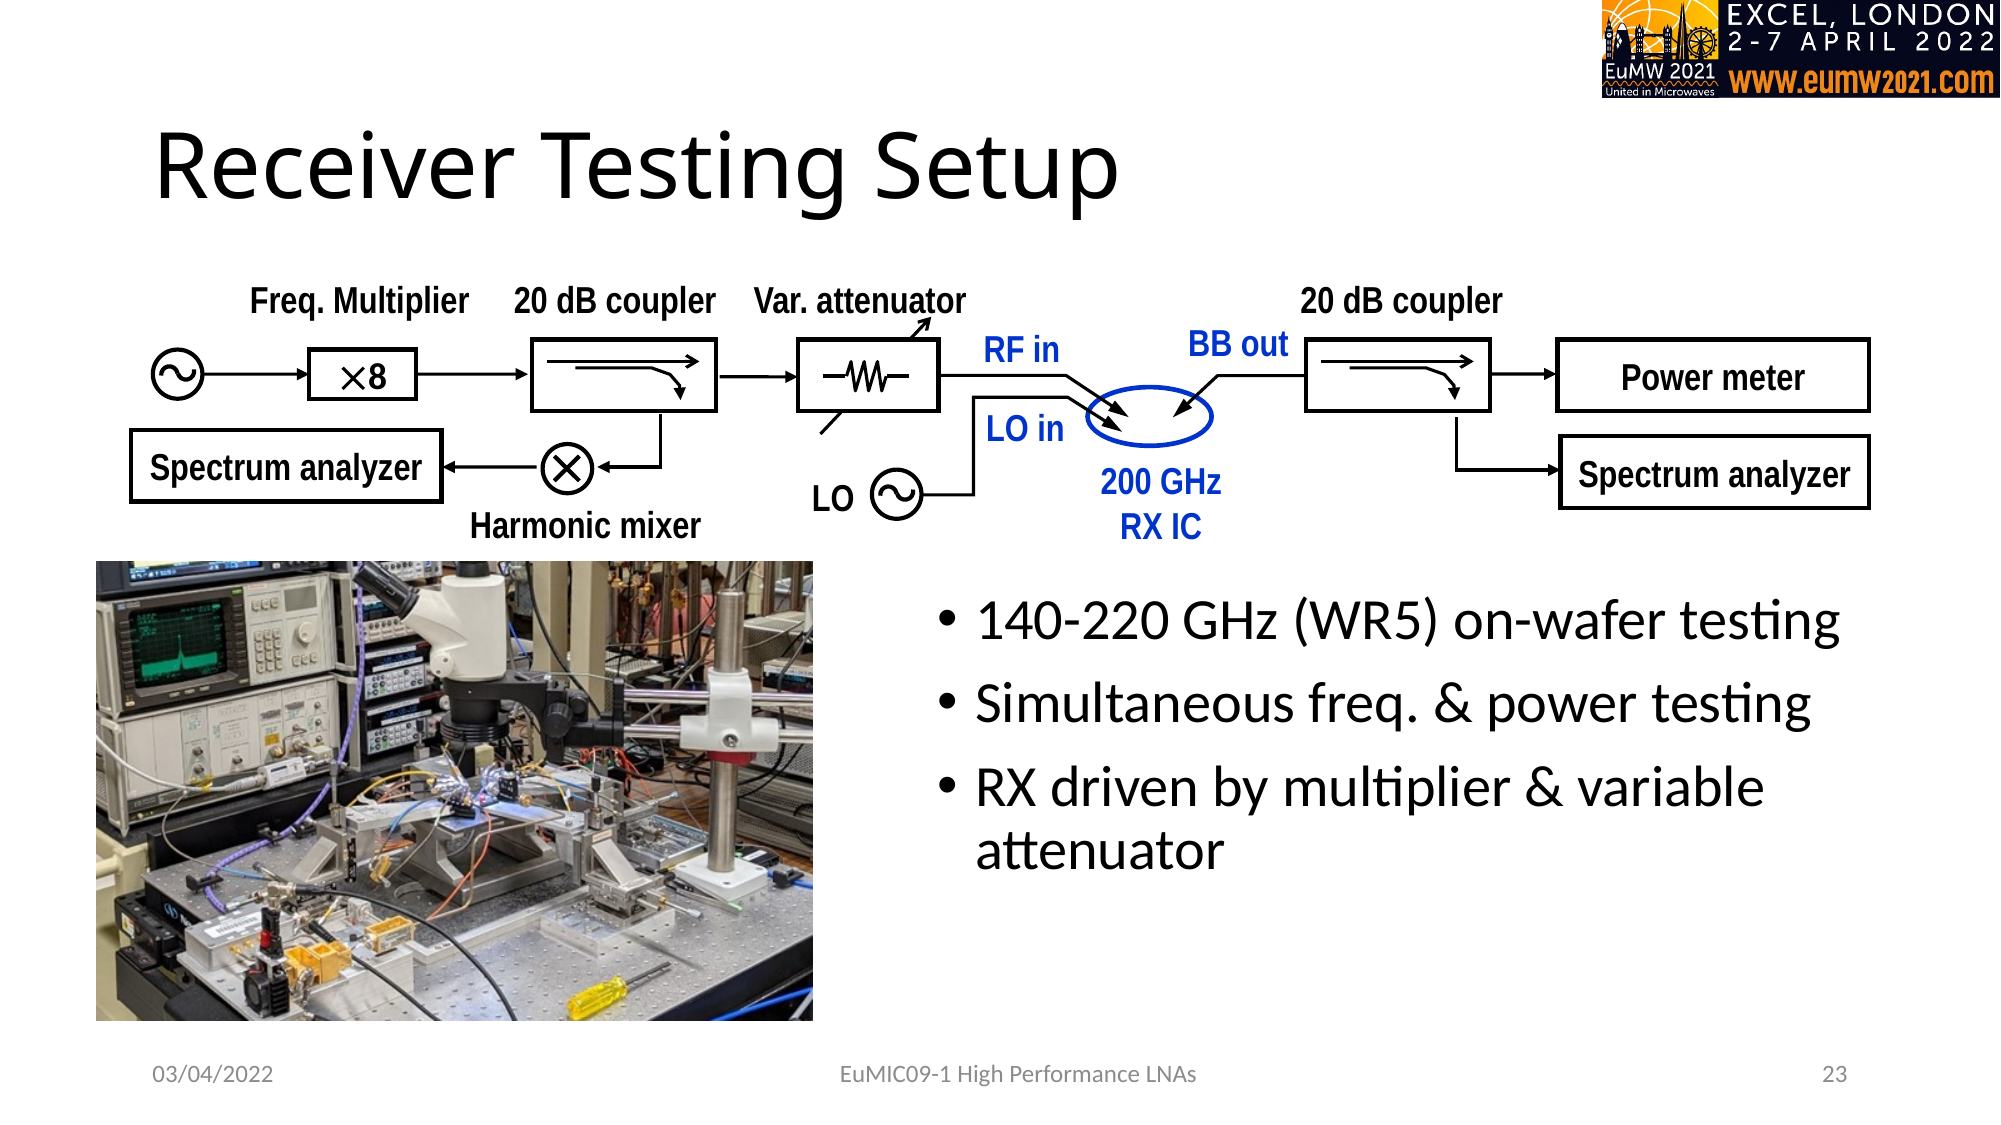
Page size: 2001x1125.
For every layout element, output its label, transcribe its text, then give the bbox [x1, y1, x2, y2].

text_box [130, 268, 1870, 554]
picture [95, 561, 813, 1022]
slide_number 23 [1733, 1042, 1863, 1103]
footer EuMIC09-1 High Performance LNAs [437, 1042, 1600, 1103]
picture [1602, 0, 2000, 98]
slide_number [137, 1042, 324, 1103]
title Receiver Testing Setup [137, 59, 1863, 268]
list 140-220 GHz (WR5) on-wafer testing Simultaneous freq. & power testing RX driven by multiplier & variable attenuator [922, 581, 1876, 1025]
